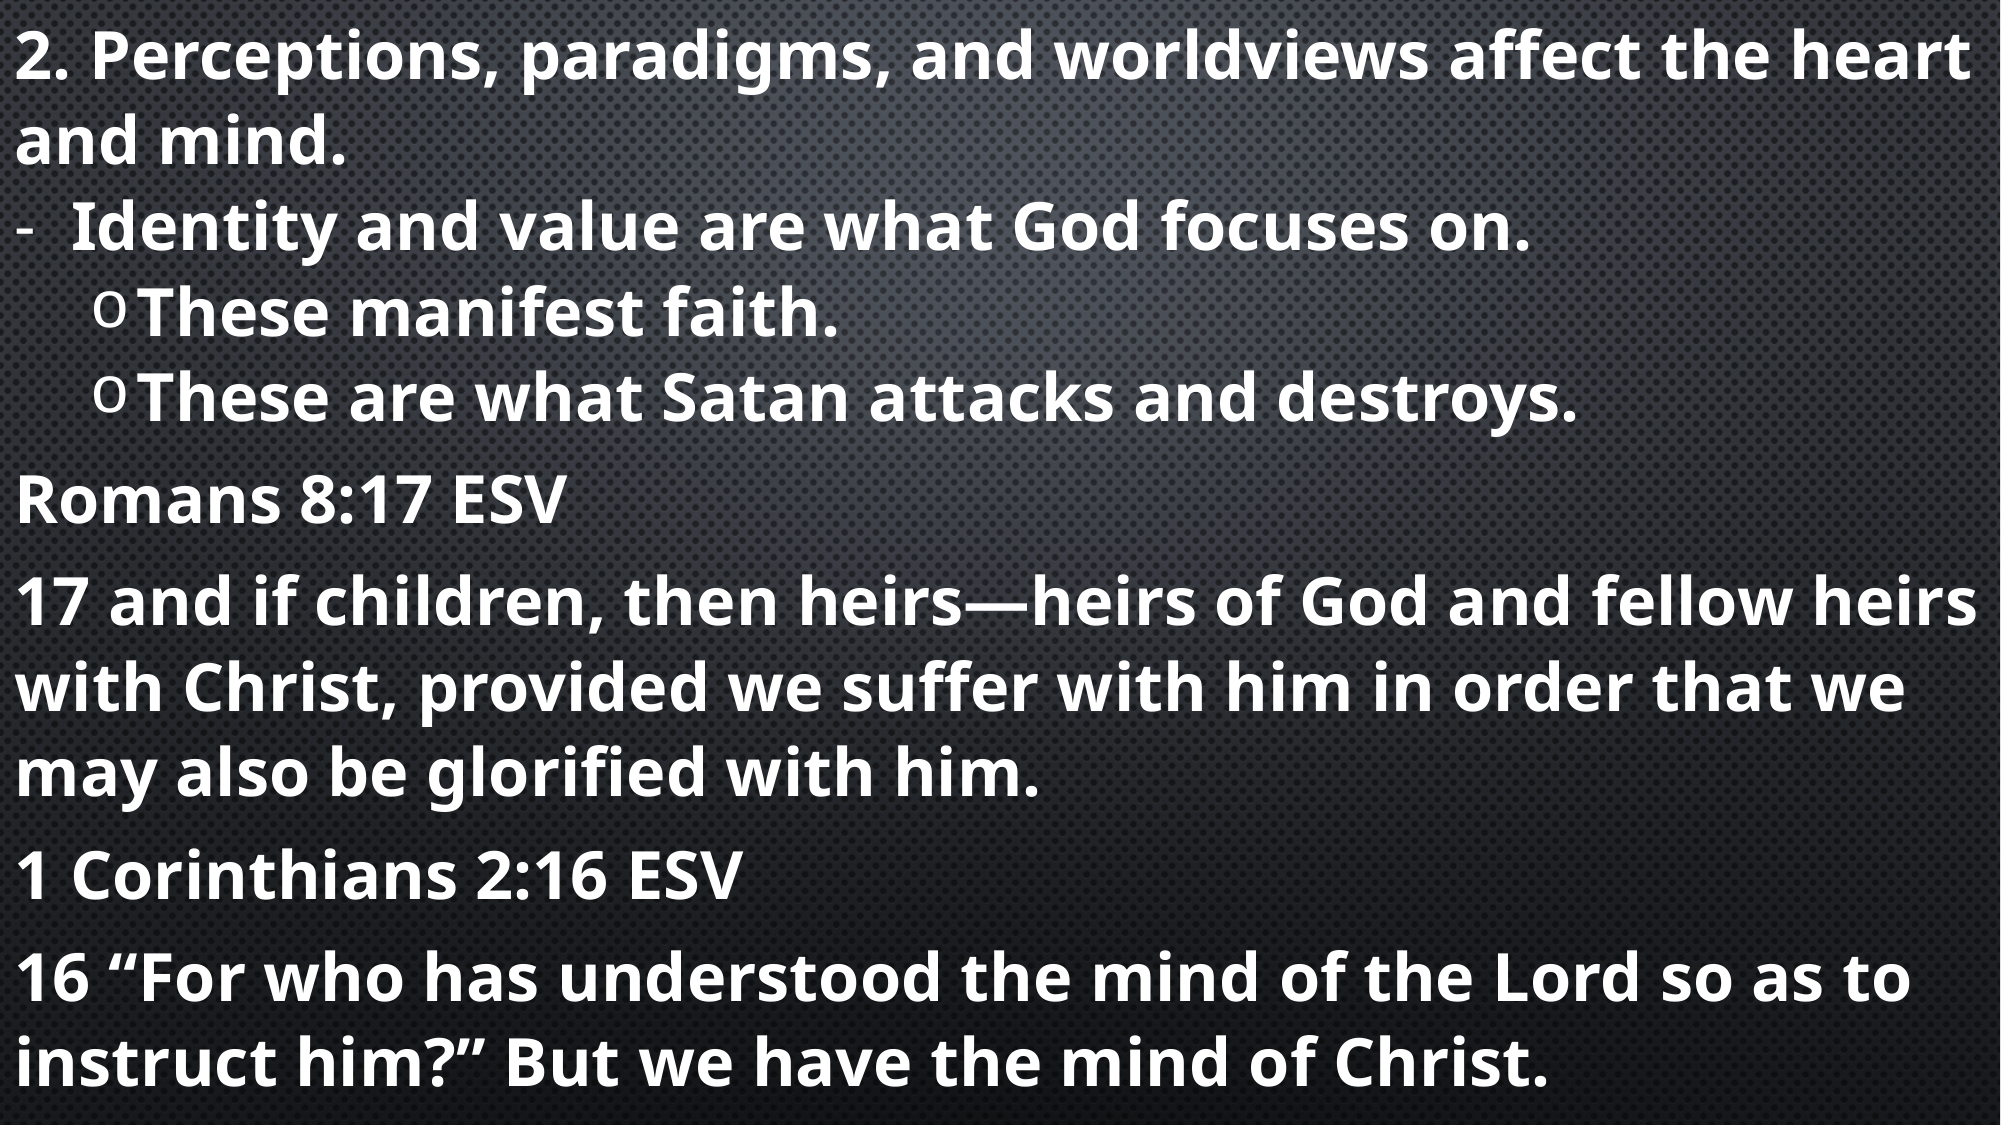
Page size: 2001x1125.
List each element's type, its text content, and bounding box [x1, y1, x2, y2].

text_box 2. Perceptions, paradigms, and worldviews affect the heart and mind. Identity and value are what God focuses on. These manifest faith. These are what Satan attacks and destroys. Romans 8:17 ESV 17 and if children, then heirs—heirs of God and fellow heirs with Christ, provided we suffer with him in order that we may also be glorified with him. 1 Corinthians 2:16 ESV 16 “For who has understood the mind of the Lord so as to instruct him?” But we have the mind of Christ. [0, 0, 2000, 1108]
